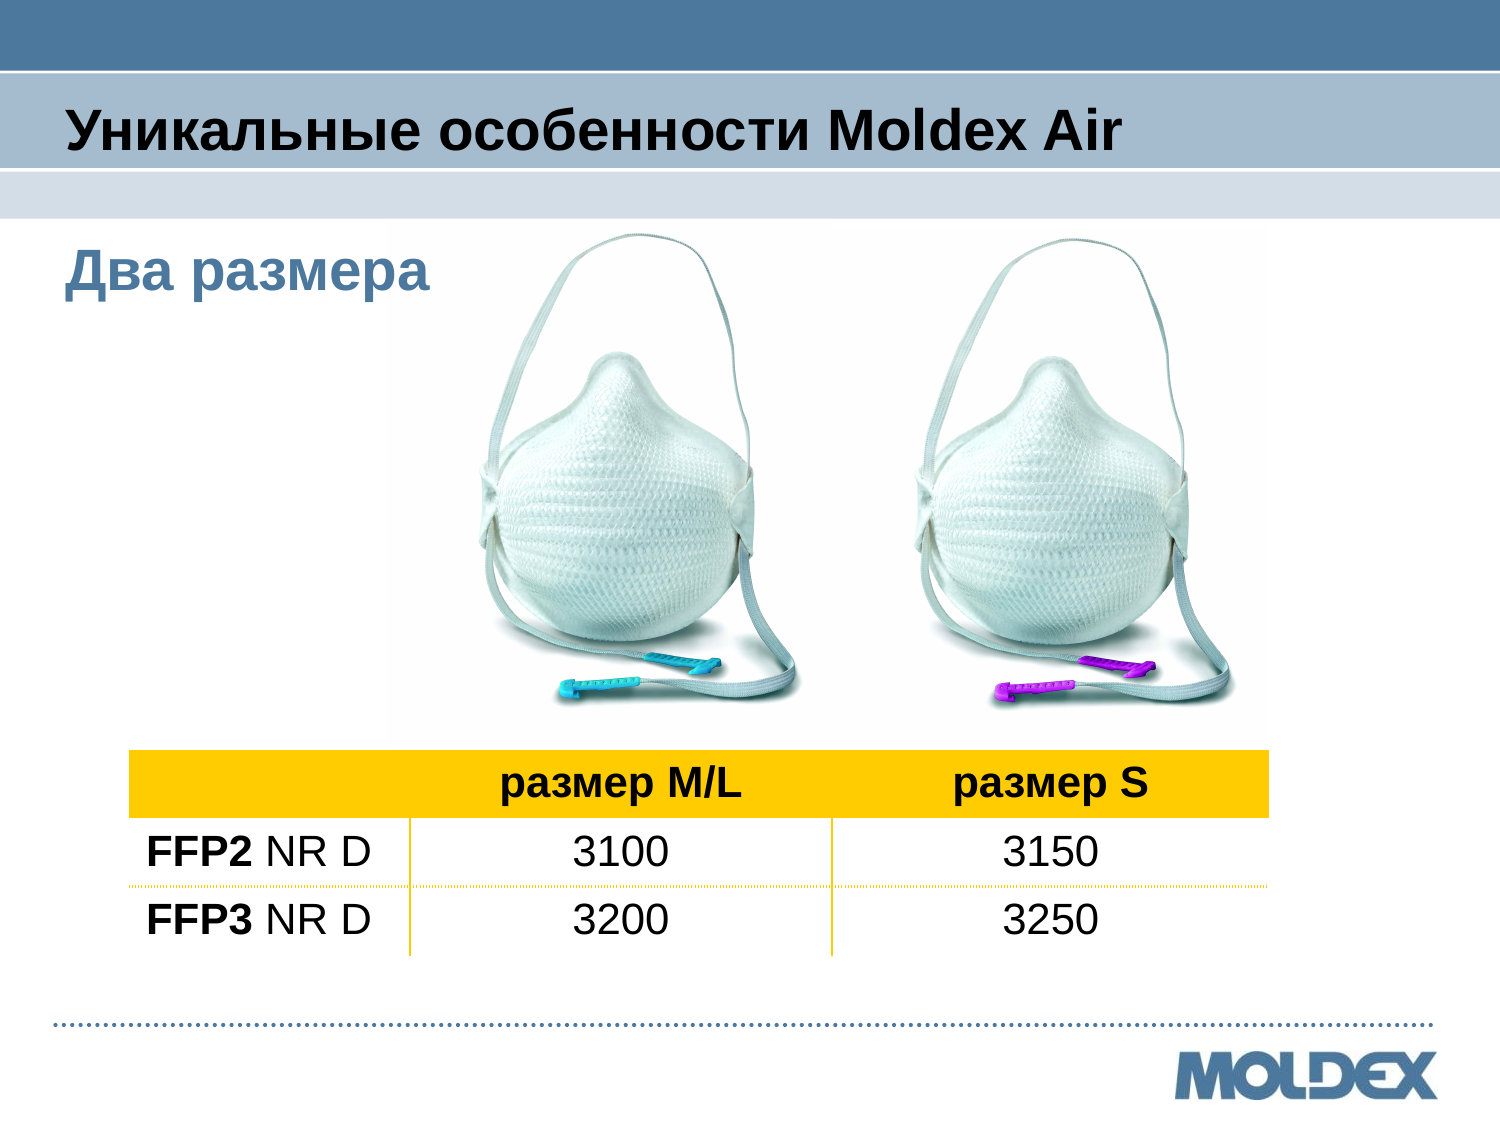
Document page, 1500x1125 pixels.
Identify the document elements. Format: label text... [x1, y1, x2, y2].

picture [822, 227, 1266, 760]
table_cell FFP2 NR D [129, 818, 409, 887]
table_cell 3100 [411, 818, 831, 887]
table_cell 3250 [833, 887, 1269, 956]
picture [1175, 1051, 1438, 1100]
table_header [129, 750, 409, 818]
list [386, 222, 833, 758]
table_cell 3150 [833, 818, 1269, 887]
table_cell FFP3 NR D [129, 887, 409, 956]
table_cell 3200 [411, 887, 831, 956]
table_header размер S [833, 763, 1269, 818]
table_header размер M/L [411, 765, 831, 818]
text_box Уникальные особенности Moldex Air Два размера [17, 89, 1448, 304]
